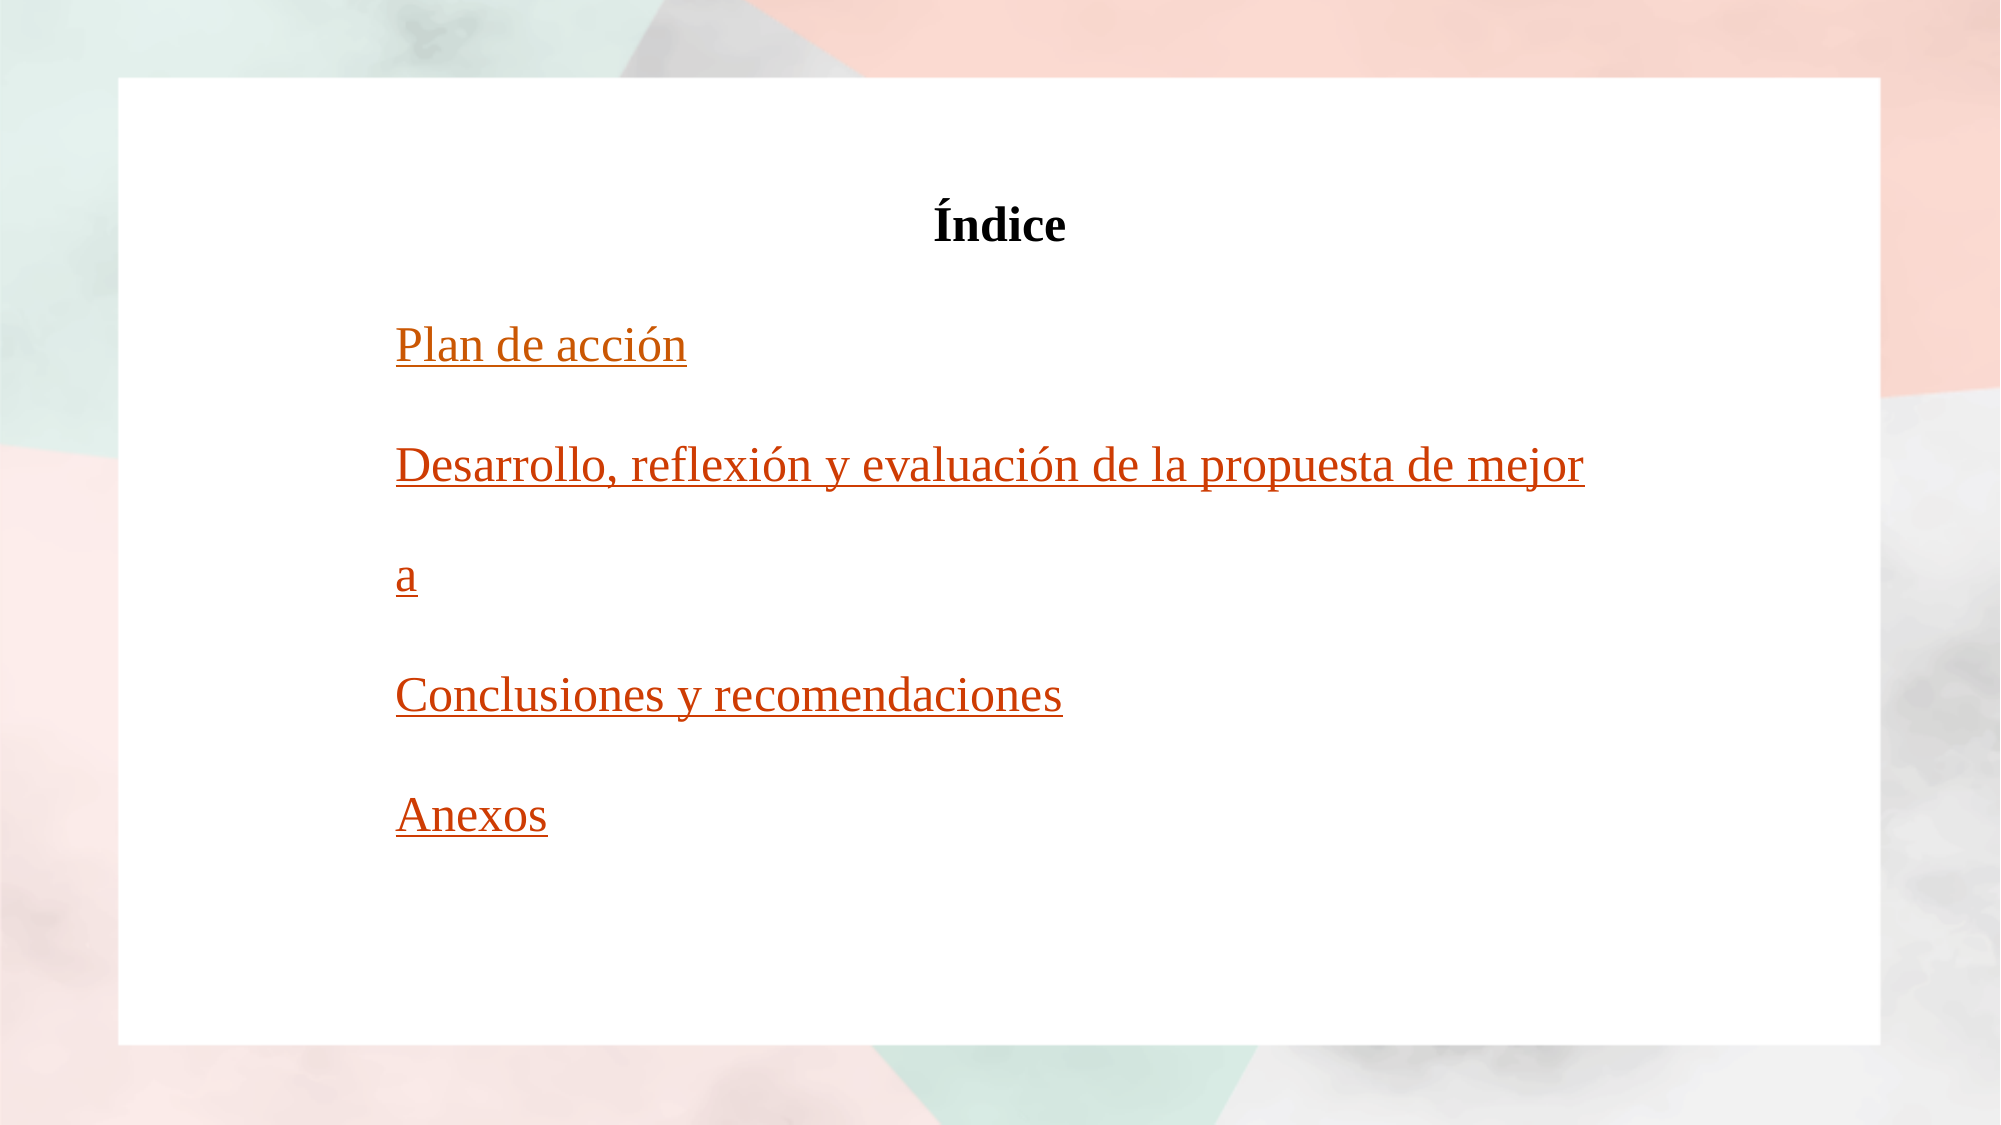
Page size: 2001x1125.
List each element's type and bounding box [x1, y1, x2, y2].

picture [0, 0, 2000, 1125]
text_box [310, 153, 1779, 1008]
